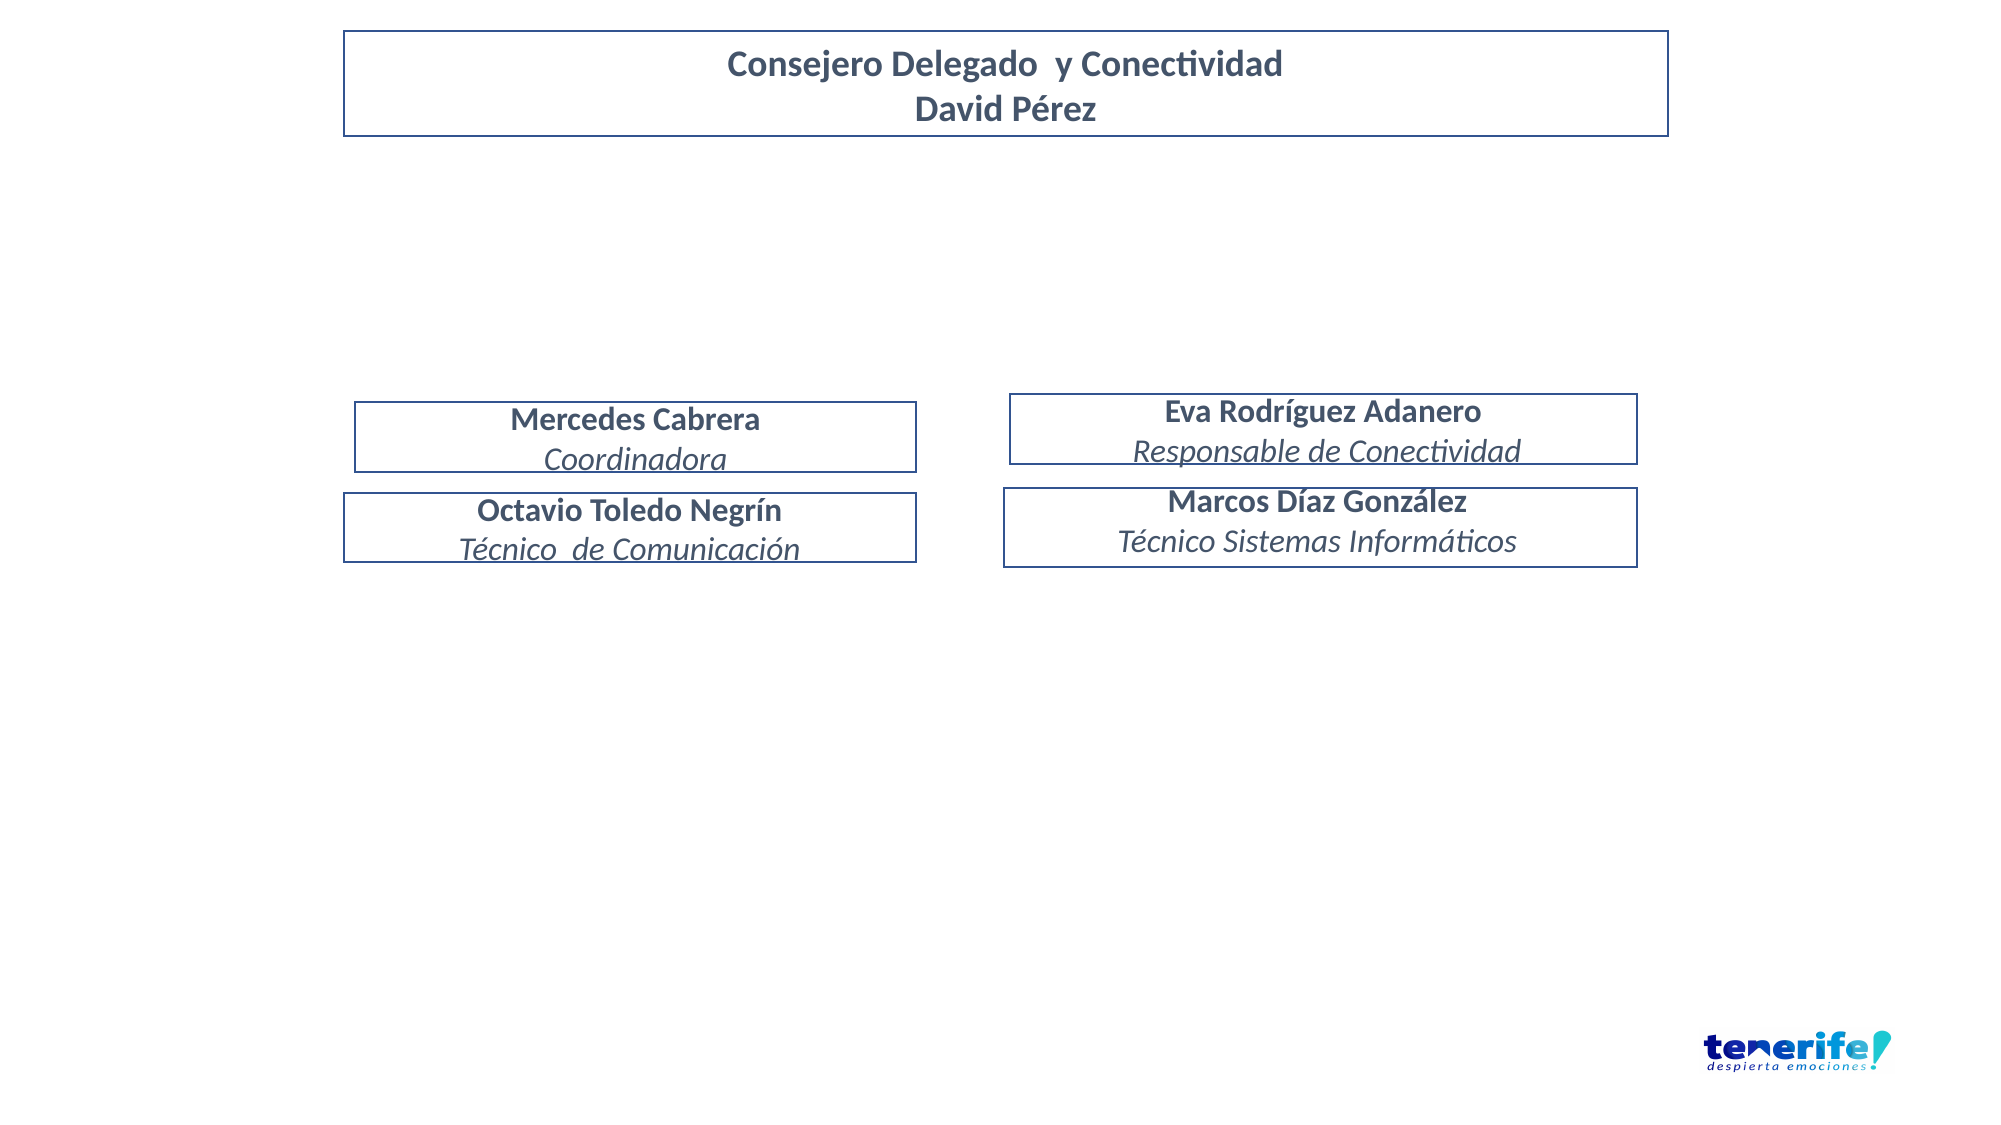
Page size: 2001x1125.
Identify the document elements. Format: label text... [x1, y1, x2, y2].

text_box Mercedes Cabrera Coordinadora [354, 401, 917, 473]
text_box [1003, 487, 1638, 568]
text_box Marcos Díaz González Técnico Sistemas Informáticos [1004, 472, 1632, 567]
text_box Octavio Toledo Negrín Técnico de Comunicación [343, 492, 917, 563]
text_box Consejero Delegado y Conectividad David Pérez [343, 30, 1669, 137]
picture [1699, 1027, 1895, 1075]
text_box Eva Rodríguez Adanero Responsable de Conectividad [1009, 393, 1638, 465]
